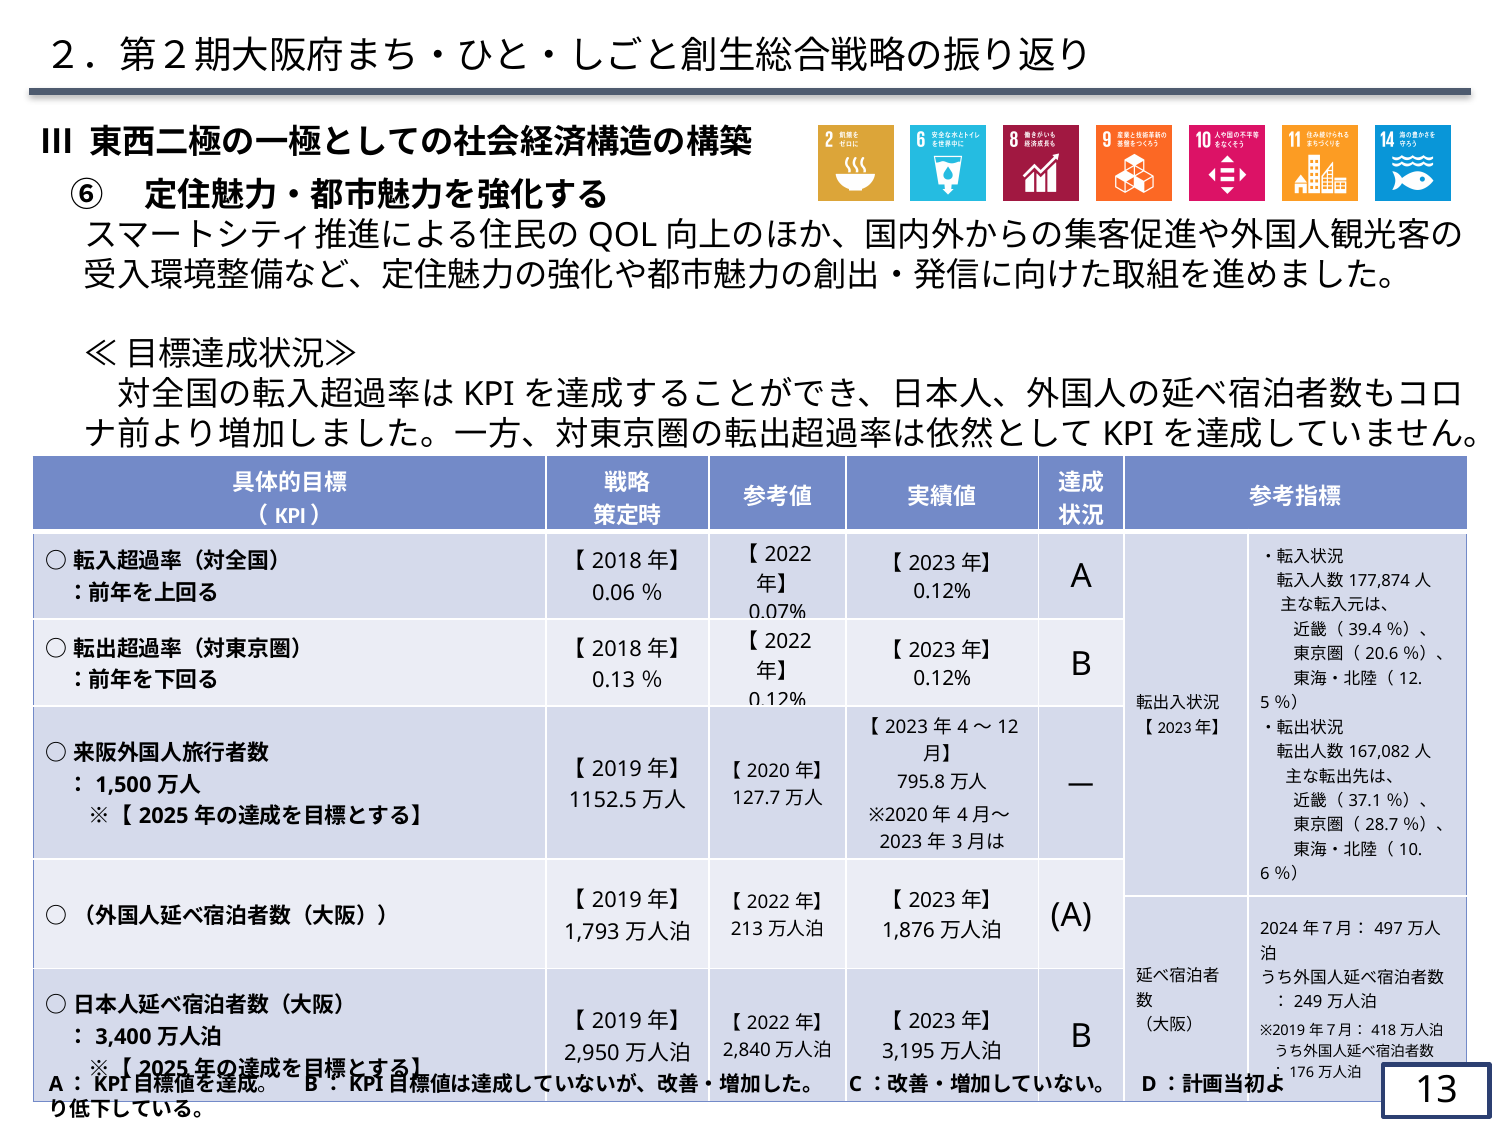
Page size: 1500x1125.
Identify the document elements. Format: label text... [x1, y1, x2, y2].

table_header 具体的目標 （KPI） [34, 458, 545, 529]
table_header 参考値 [710, 458, 845, 529]
table_cell 【2019年】 1,793万人泊 [547, 860, 708, 968]
text_box Ⅲ 東西二極の一極としての社会経済構造の構築 ⑥ 定住魅力・都市魅力を強化する スマートシティ推進による住民のQOL向上のほか、国内外からの集客促進や外国人観光客の受入環境整備など、定住魅力の強化や都市魅力の創出・発信に向けた取組を進めました。 ≪目標達成状況≫ 対全国の転入超過率はKPIを達成することができ、日本人、外国人の延べ宿泊者数もコロナ前より増加しました。一方、対東京圏の転出超過率は依然としてKPIを達成していません。 [25, 113, 1479, 460]
table_cell ○来阪外国人旅行者数 ：1,500万人 ※【2025年の達成を目標とする】 [34, 707, 545, 858]
text_box ２．第２期大阪府まち・ひと・しごと創生総合戦略の振り返り [29, 24, 1365, 84]
table_cell 【2023年】 3,195万人泊 [847, 969, 1038, 1063]
table_cell B [1039, 969, 1123, 1063]
picture [910, 125, 987, 201]
table_cell ○転入超過率（対全国） ：前年を上回る [34, 534, 545, 618]
table_cell 【2023年】 1,876万人泊 [847, 860, 1038, 968]
table_header 戦略 策定時 [547, 458, 708, 529]
table_cell B [1039, 620, 1123, 705]
picture [1381, 132, 1393, 146]
table_cell 【2023年4～12月】 795.8万人 ※2020年4月～2023年3月は 調査なし。 [847, 707, 1038, 858]
picture [1394, 172, 1432, 189]
table_cell 【2020年】 127.7万人 [710, 707, 845, 858]
table_cell ○日本人延べ宿泊者数（大阪） ：3,400万人泊 ※【2025年の達成を目標とする】 [34, 969, 545, 1063]
table_cell 【2019年】 2,950万人泊 [547, 969, 708, 1063]
table_cell 【2019年】 1152.5万人 [547, 707, 708, 858]
table_cell 【2022年】 0.07% [710, 534, 845, 618]
table_cell 【2018年】 0.06％ [547, 534, 708, 618]
table_cell ・転入状況 転入人数177,874人 主な転入元は、 近畿（39.4％）、 東京圏（20.6％）、 東海・北陸（12.5％） ・転出状況 転出人数167,082人 主な転出先は、 近畿（37.1％）、 東京圏（28.7％）、 東海・北陸（10.6％） [1249, 534, 1466, 895]
table_cell 【2023年】 0.12% [847, 534, 1038, 618]
table_cell 【2022年】 0.12% [710, 620, 845, 705]
picture [1003, 125, 1080, 201]
text_box 12 [1381, 1062, 1492, 1119]
table_cell (A) [1039, 860, 1123, 968]
table_header 達成状況 [1039, 458, 1123, 529]
table_cell 【2018年】 0.13％ [547, 620, 708, 705]
table_cell 転出入状況 【2023年】 [1125, 534, 1247, 895]
table_cell A [1039, 534, 1123, 618]
picture [817, 125, 894, 201]
table_cell 【2022年】 2,840万人泊 [710, 969, 845, 1063]
table_cell 2024年７月：497万人泊 うち外国人延べ宿泊者数 ：249万人泊 ※2019年７月：418万人泊 うち外国人延べ宿泊者数 ：176万人泊 [1249, 897, 1466, 1101]
table_header 実績値 [847, 458, 1038, 529]
picture [1189, 125, 1265, 201]
picture [1282, 125, 1358, 201]
table_cell 【2022年】 213万人泊 [710, 860, 845, 968]
picture [1096, 125, 1173, 201]
table_cell 【2023年】 0.12% [847, 620, 1038, 705]
picture [1411, 156, 1433, 160]
table_cell ○転出超過率（対東京圏） ：前年を下回る [34, 620, 545, 705]
table_cell － [1039, 707, 1123, 858]
table_cell 延べ宿泊者数 （大阪） [1125, 897, 1247, 1063]
table_header 参考指標 [1125, 458, 1466, 529]
table_cell ○（外国人延べ宿泊者数（大阪）） [34, 860, 545, 968]
text_box A：KPI目標値を達成。 B：KPI目標値は達成していないが、改善・増加した。 C：改善・増加していない。 D：計画当初より低下している。 [33, 1063, 1321, 1125]
